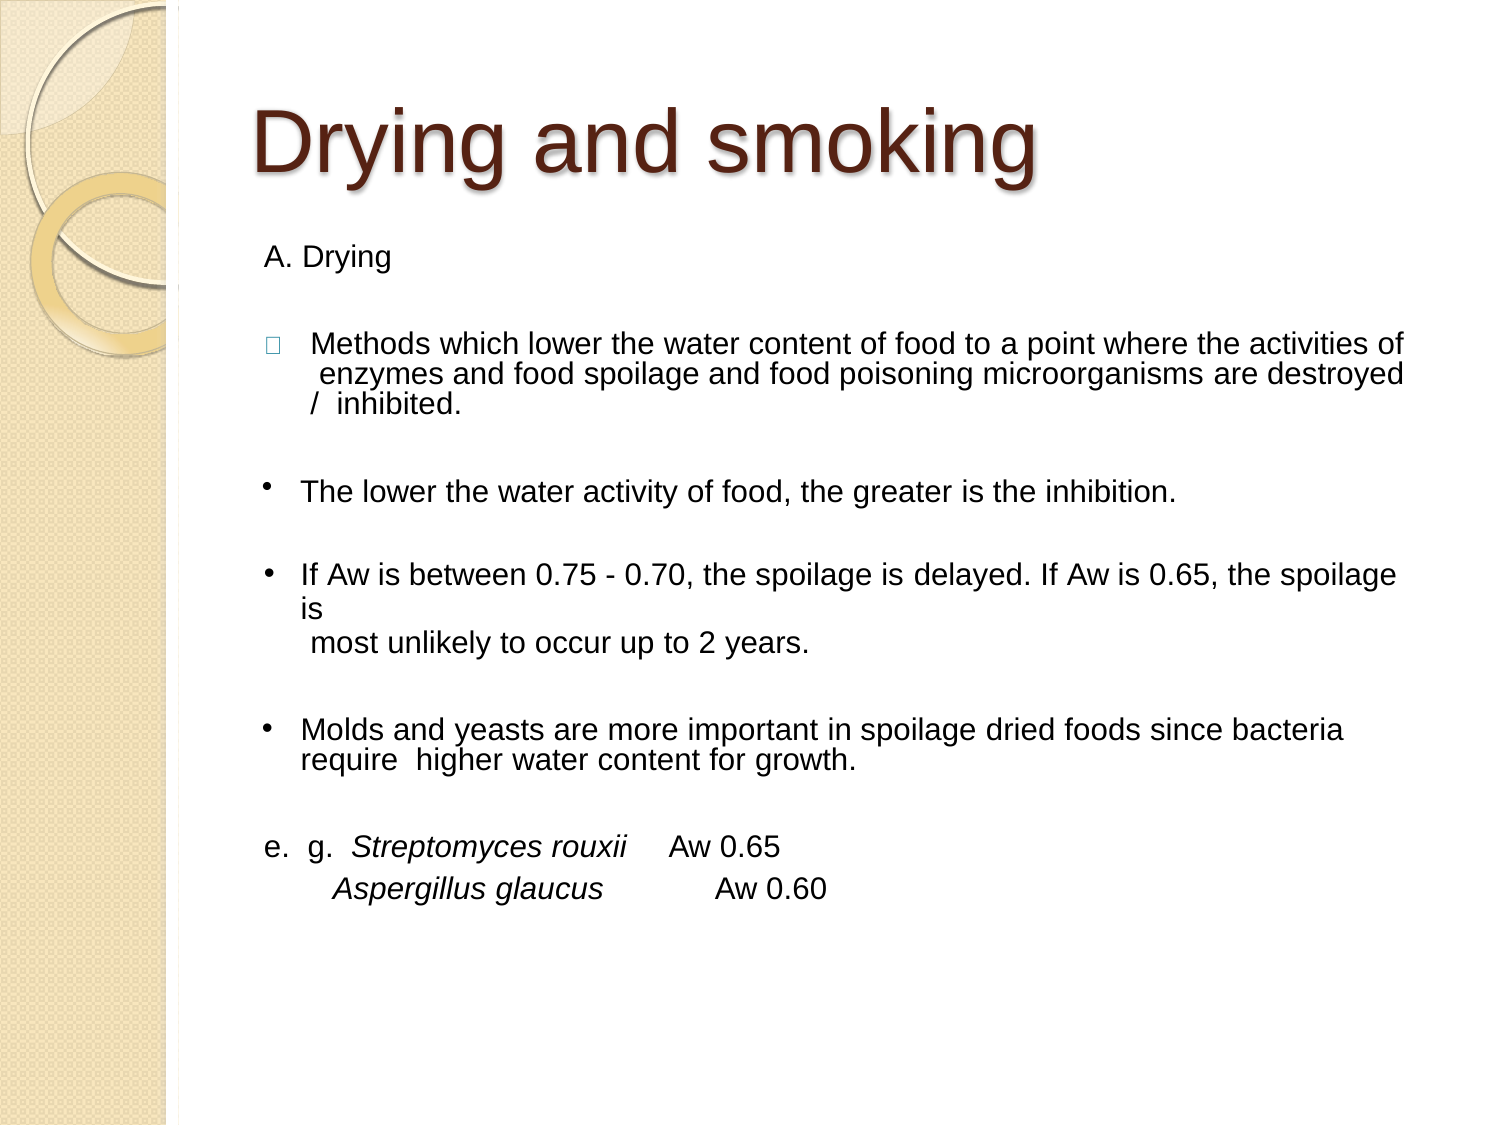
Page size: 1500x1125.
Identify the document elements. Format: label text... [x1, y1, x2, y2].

picture [0, 0, 166, 1125]
text_box [190, 55, 1127, 256]
text_box A. Drying  Methods which lower the water content of food to a point where the activities of enzymes and food spoilage and food poisoning microorganisms are destroyed / inhibited. The lower the water activity of food, the greater is the inhibition. If Aw is between 0.75 - 0.70, the spoilage is delayed. If Aw is 0.65, the spoilage is most unlikely to occur up to 2 years. Molds and yeasts are more important in spoilage dried foods since bacteria require higher water content for growth. e. g. Streptomyces rouxii Aw 0.65 Aspergillus glaucus Aw 0.60 [261, 234, 1449, 906]
title Drying and smoking [248, 80, 1044, 271]
